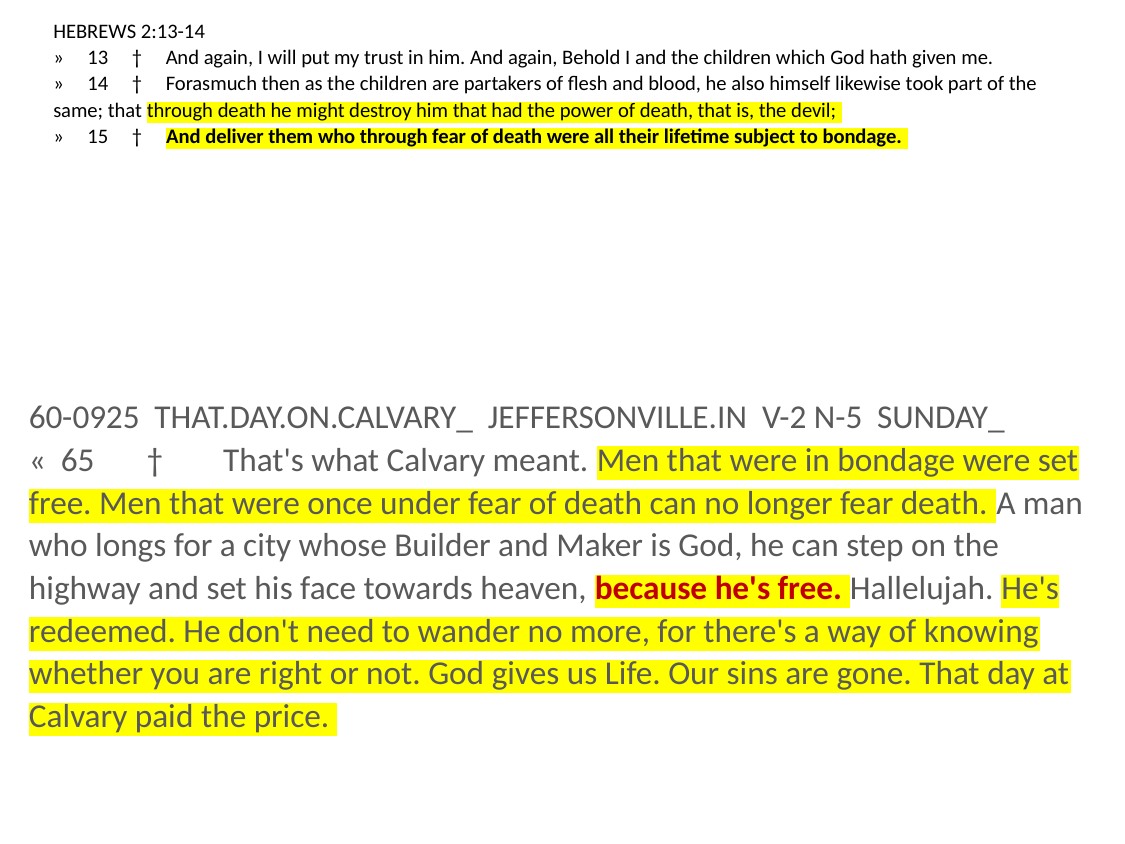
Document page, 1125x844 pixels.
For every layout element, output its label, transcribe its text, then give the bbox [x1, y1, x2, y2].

list 60-0925 THAT.DAY.ON.CALVARY_ JEFFERSONVILLE.IN V-2 N-5 SUNDAY_ « 65 † That's what Calvary meant. Men that were in bondage were set free. Men that were once under fear of death can no longer fear death. A man who longs for a city whose Builder and Maker is God, he can step on the highway and set his face towards heaven, because he's free. Hallelujah. He's redeemed. He don't need to wander no more, for there's a way of knowing whether you are right or not. God gives us Life. Our sins are gone. That day at Calvary paid the price. [13, 377, 1111, 811]
title HEBREWS 2:13-14 » 13 † And again, I will put my trust in him. And again, Behold I and the children which God hath given me. » 14 † Forasmuch then as the children are partakers of flesh and blood, he also himself likewise took part of the same; that through death he might destroy him that had the power of death, that is, the devil; » 15 † And deliver them who through fear of death were all their lifetime subject to bondage. [38, 0, 1087, 377]
